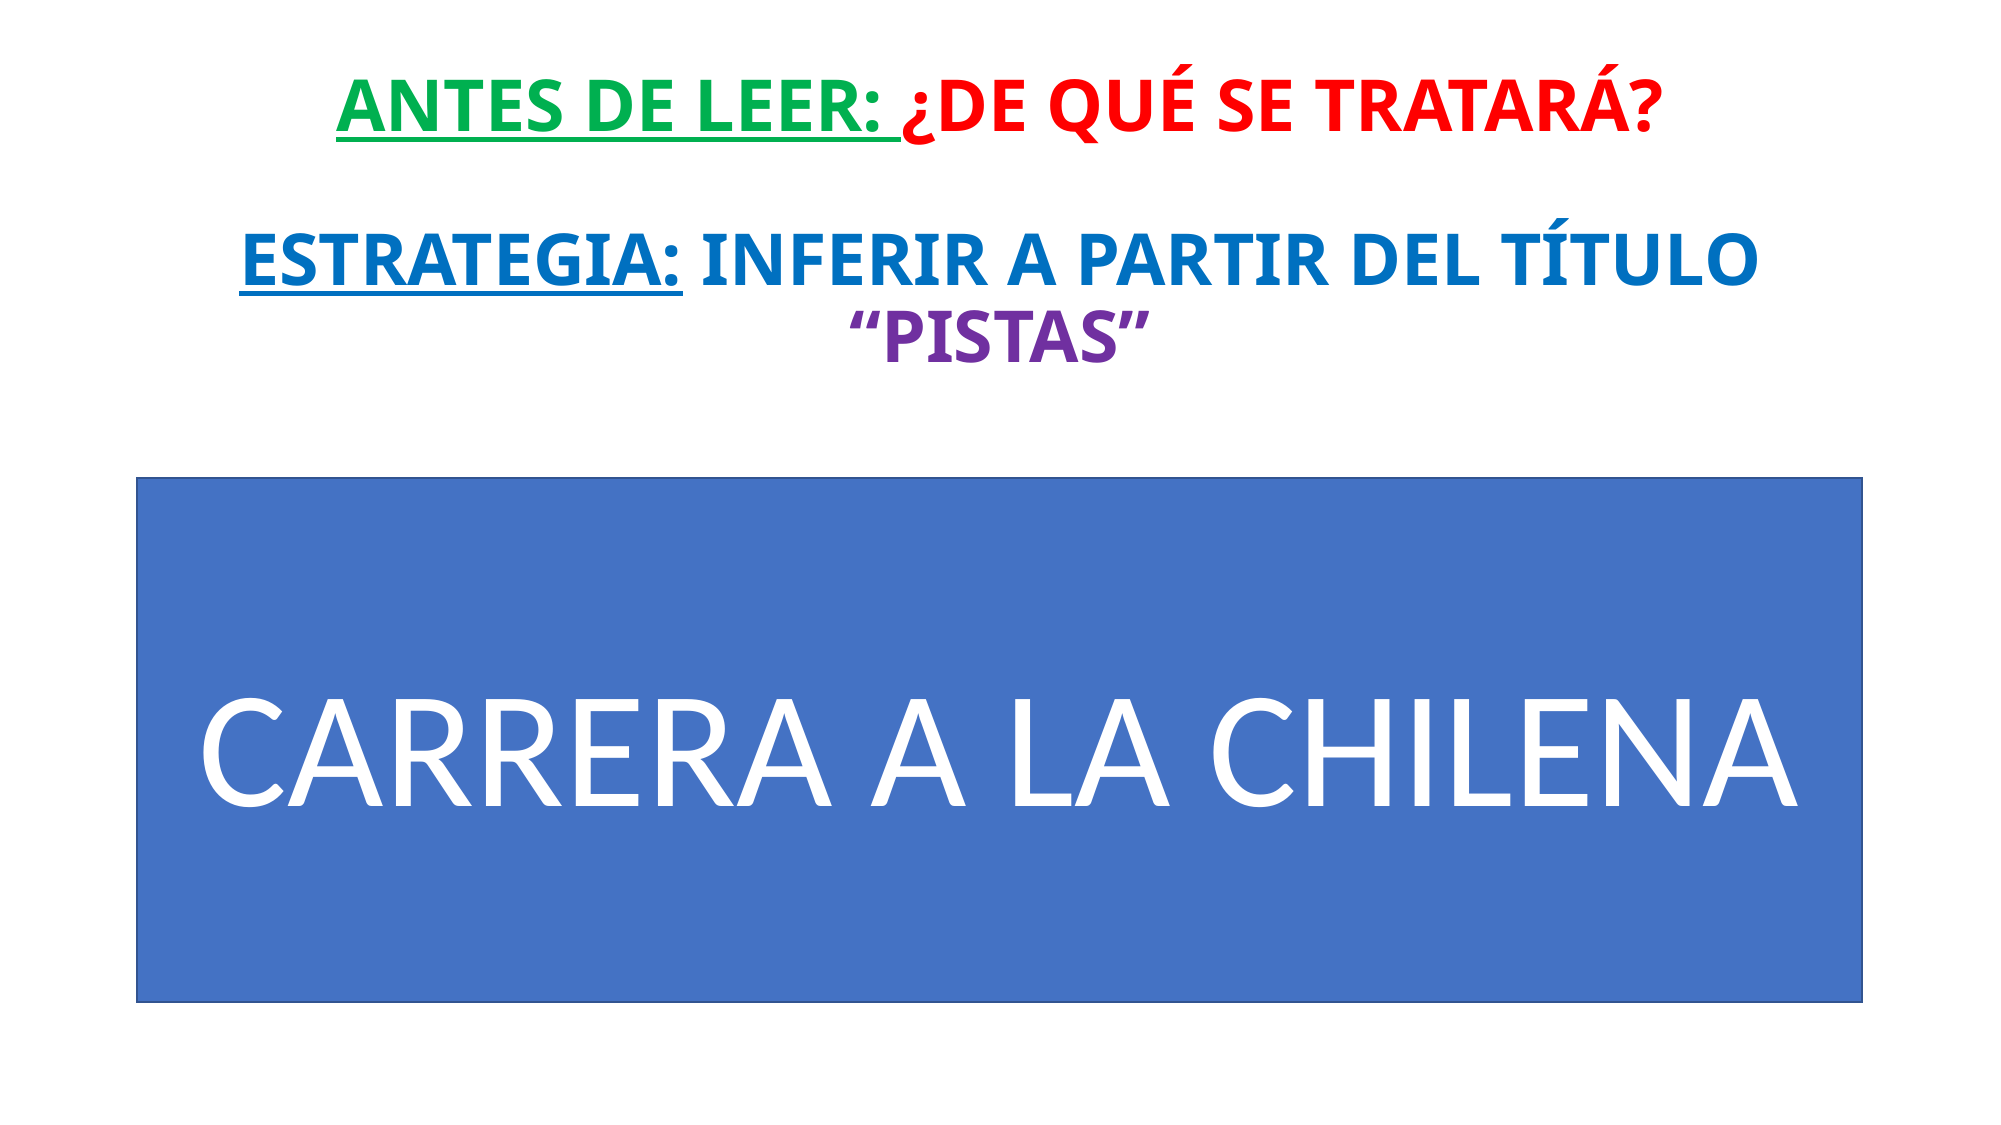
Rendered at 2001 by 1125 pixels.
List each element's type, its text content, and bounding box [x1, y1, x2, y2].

title ANTES DE LEER: ¿DE QUÉ SE TRATARÁ? ESTRATEGIA: INFERIR A PARTIR DEL TÍTULO “PISTAS” [137, 59, 1863, 388]
text_box CARRERA A LA CHILENA [136, 477, 1863, 1003]
